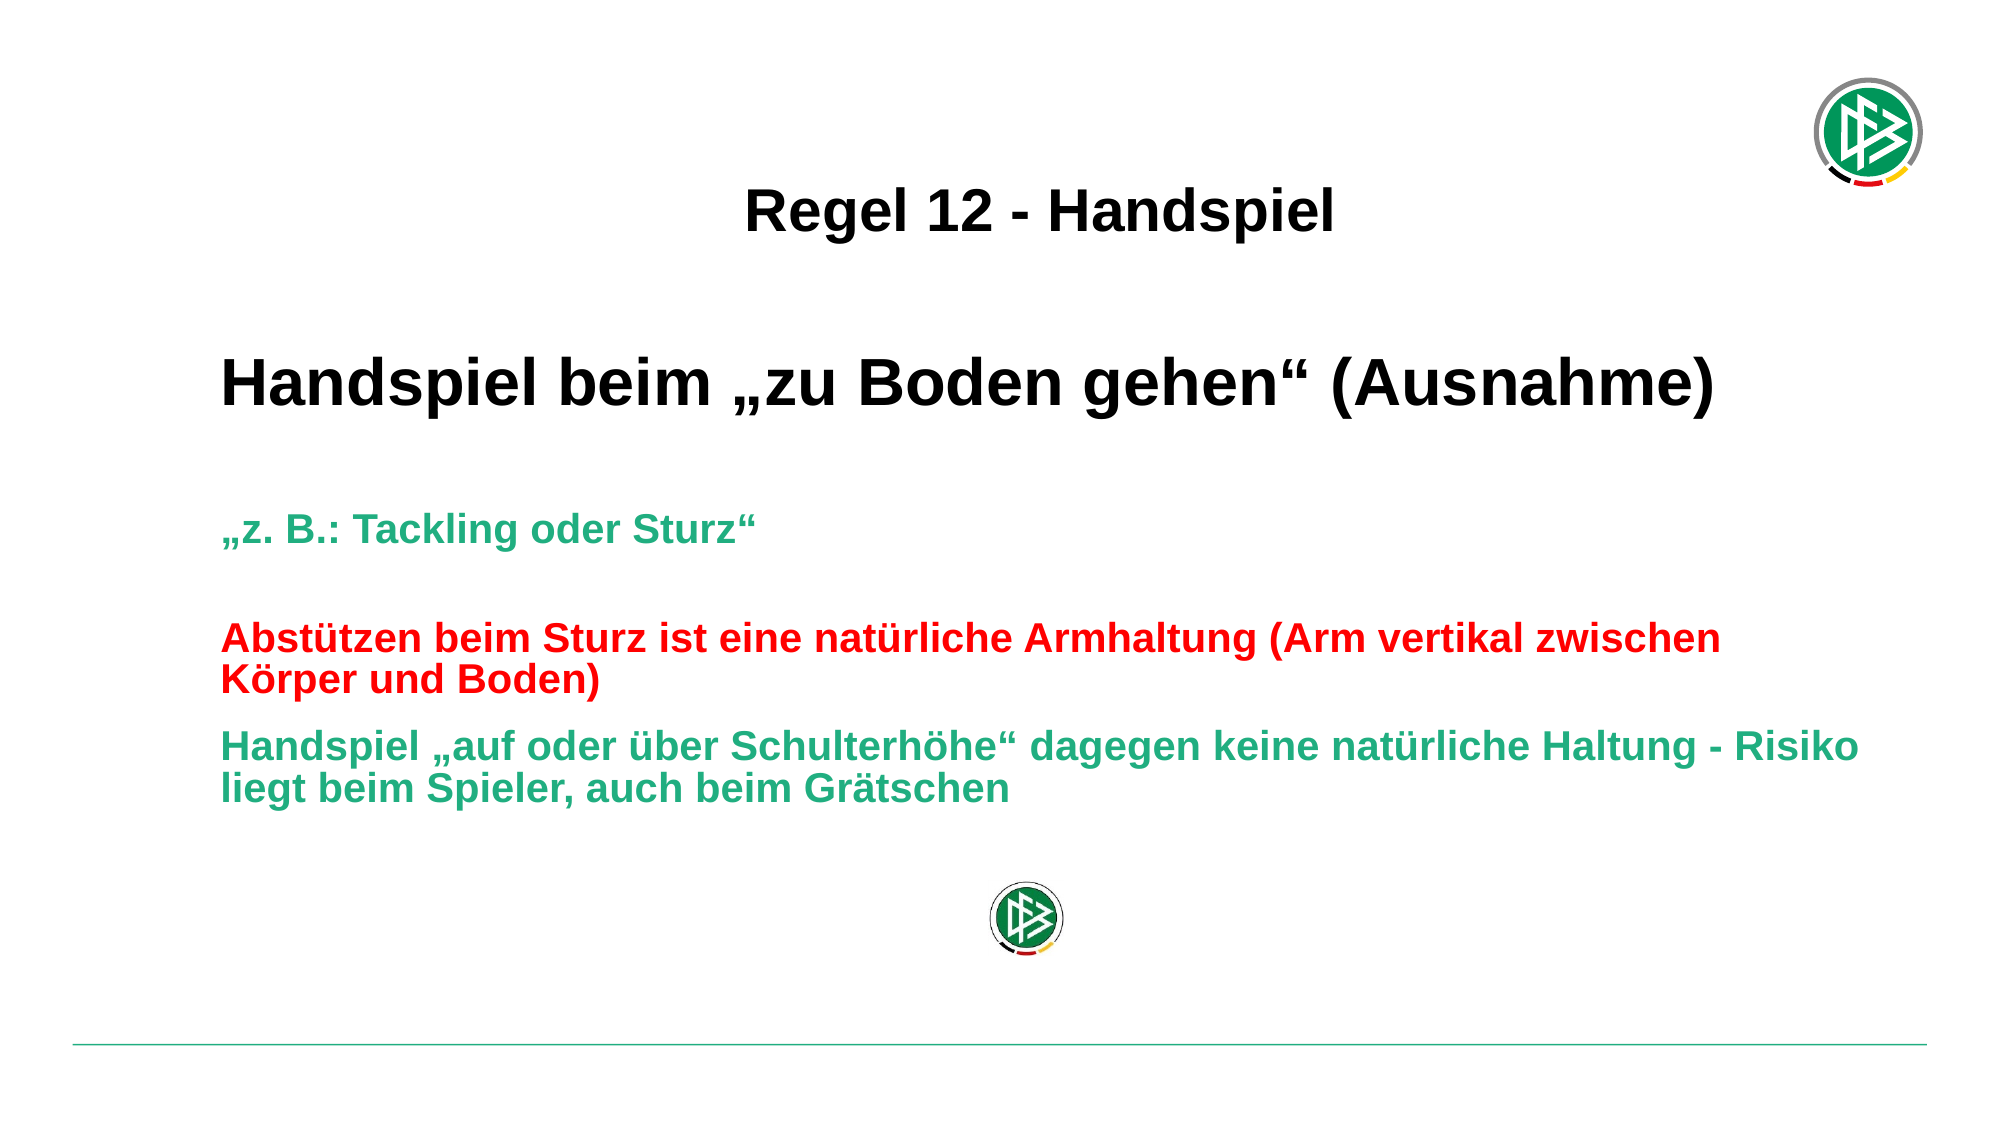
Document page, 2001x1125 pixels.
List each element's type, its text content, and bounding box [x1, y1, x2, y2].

text_box Regel 12 - Handspiel Handspiel beim „zu Boden gehen“ (Ausnahme) „z. B.: Tackling oder Sturz“ Abstützen beim Sturz ist eine natürliche Armhaltung (Arm vertikal zwischen Körper und Boden) Handspiel „auf oder über Schulterhöhe“ dagegen keine natürliche Haltung - Risiko liegt beim Spieler, auch beim Grätschen [220, 202, 1863, 817]
picture [987, 879, 1064, 956]
